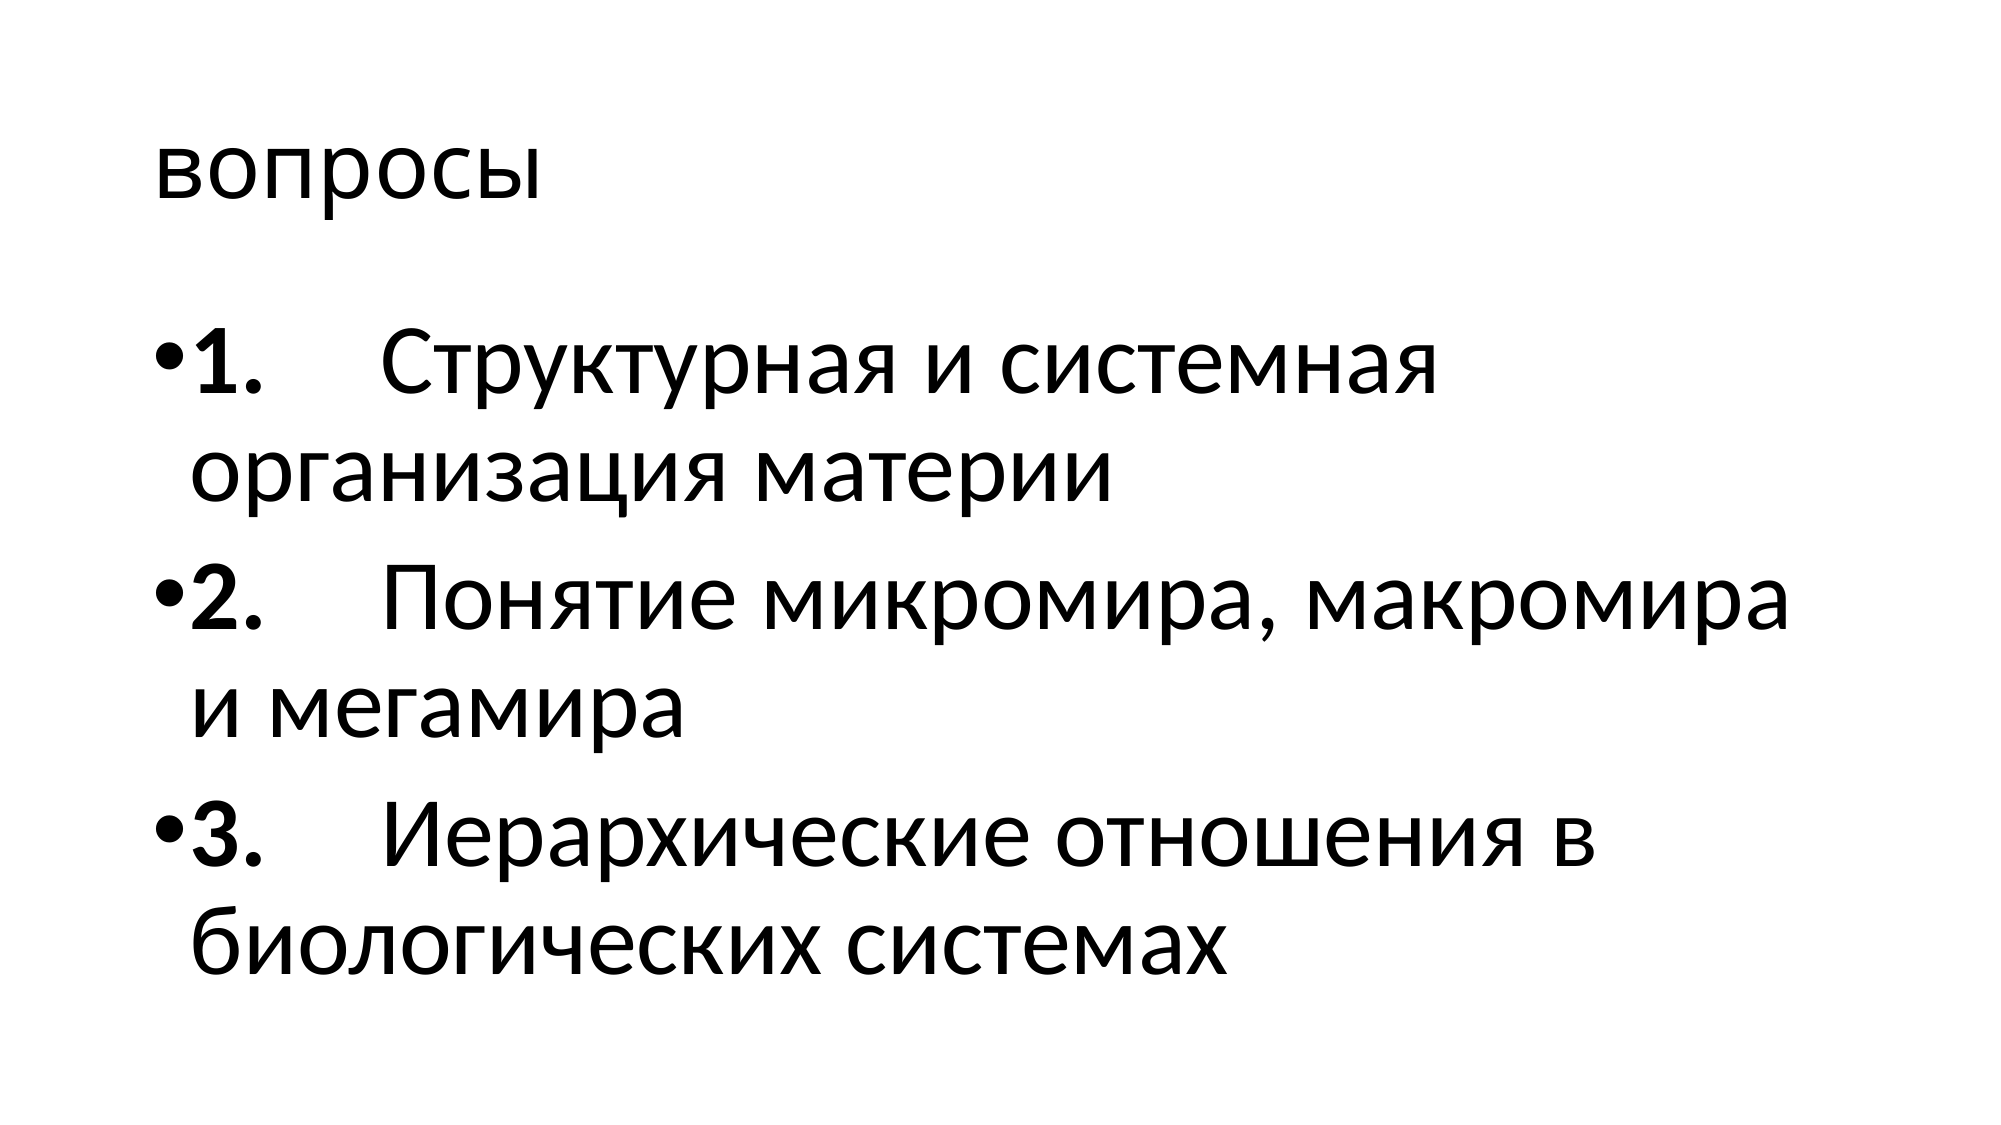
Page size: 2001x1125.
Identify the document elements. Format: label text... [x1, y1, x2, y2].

title вопросы [137, 59, 1863, 278]
list 1. Структурная и системная организация материи 2. Понятие микромира, макромира и мегамира 3. Иерархические отношения в биологических системах [137, 299, 1863, 1014]
